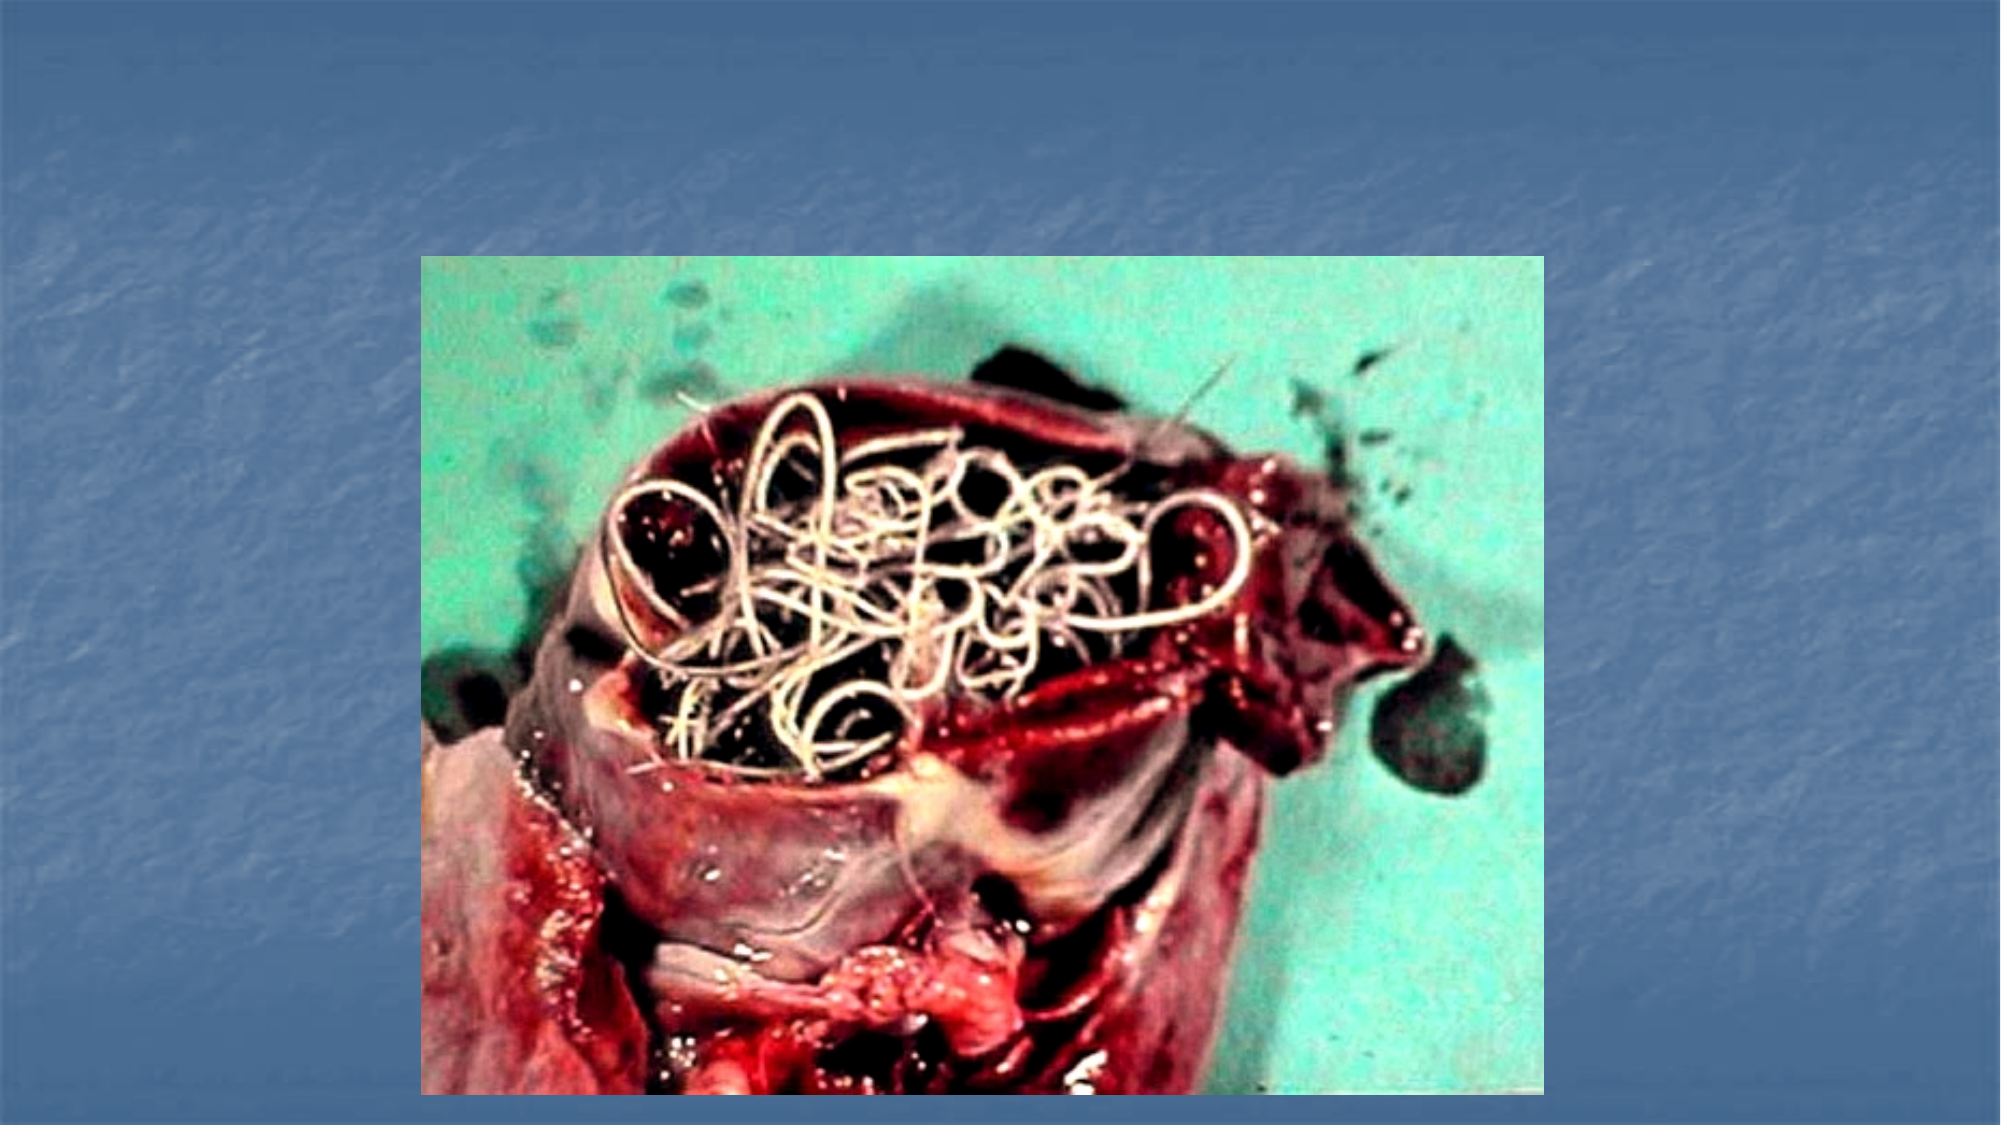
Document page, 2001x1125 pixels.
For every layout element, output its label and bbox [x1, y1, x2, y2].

list [421, 256, 1544, 1096]
